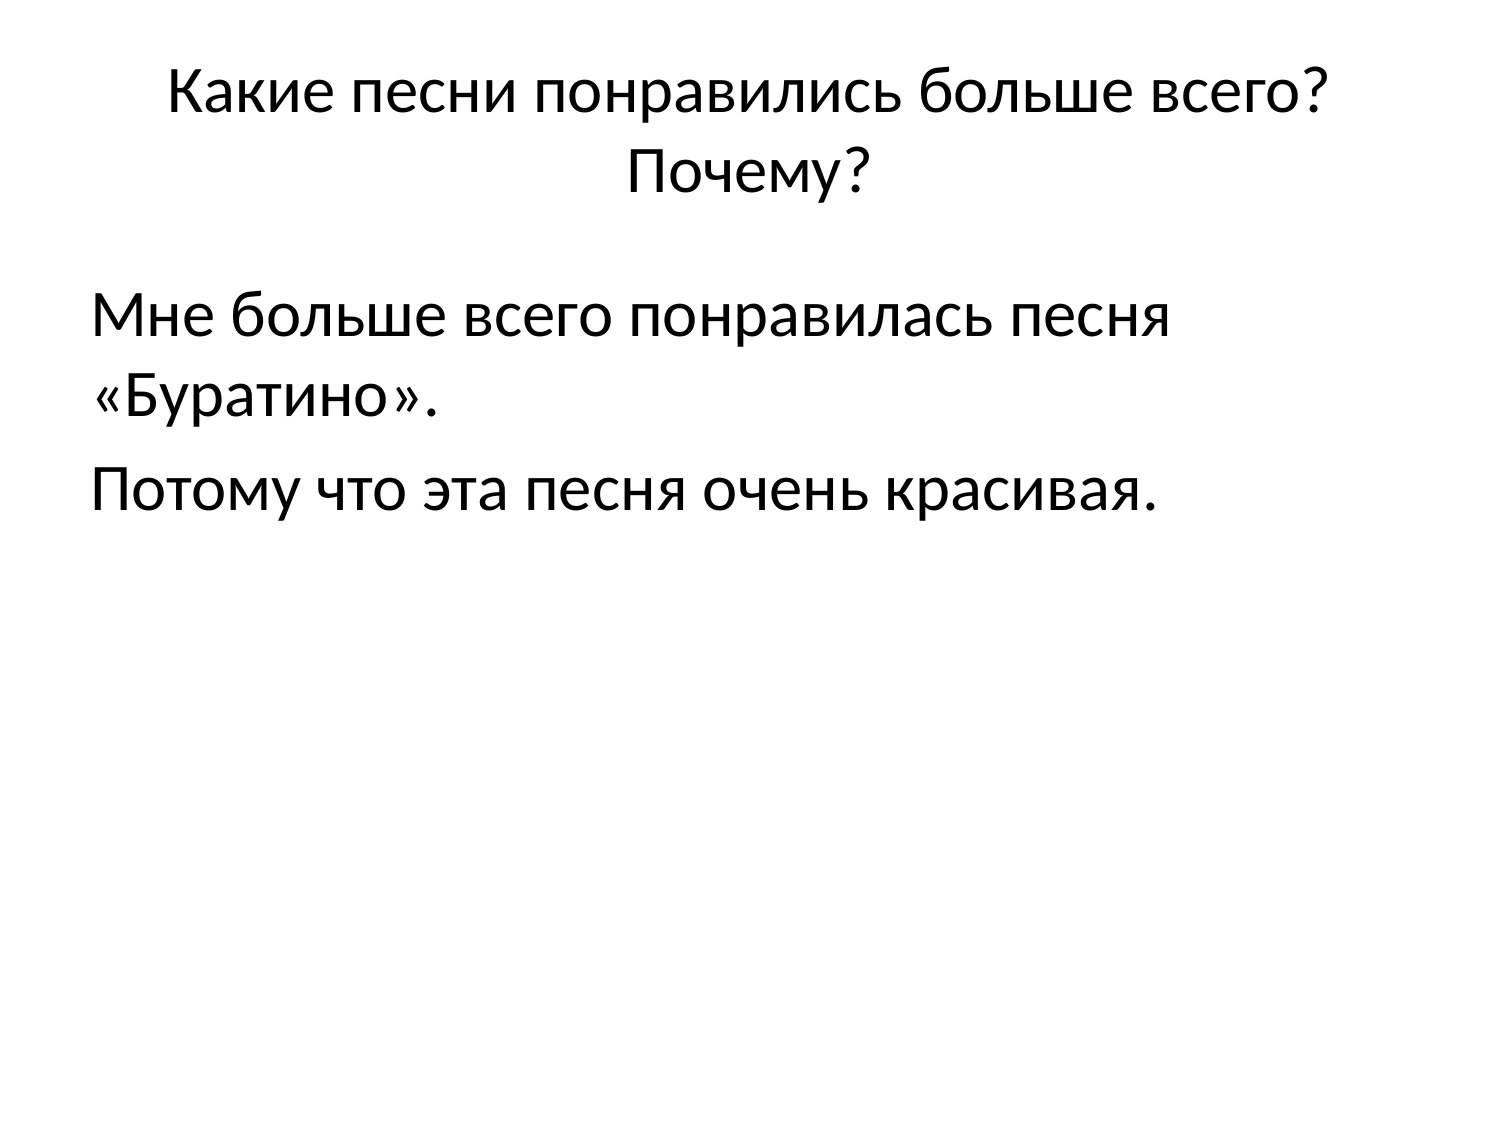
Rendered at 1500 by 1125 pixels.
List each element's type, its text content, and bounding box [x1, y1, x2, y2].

title Какие песни понравились больше всего? Почему? [75, 19, 1425, 233]
list Мне больше всего понравилась песня «Буратино». Потому что эта песня очень красивая. [75, 262, 1425, 1005]
